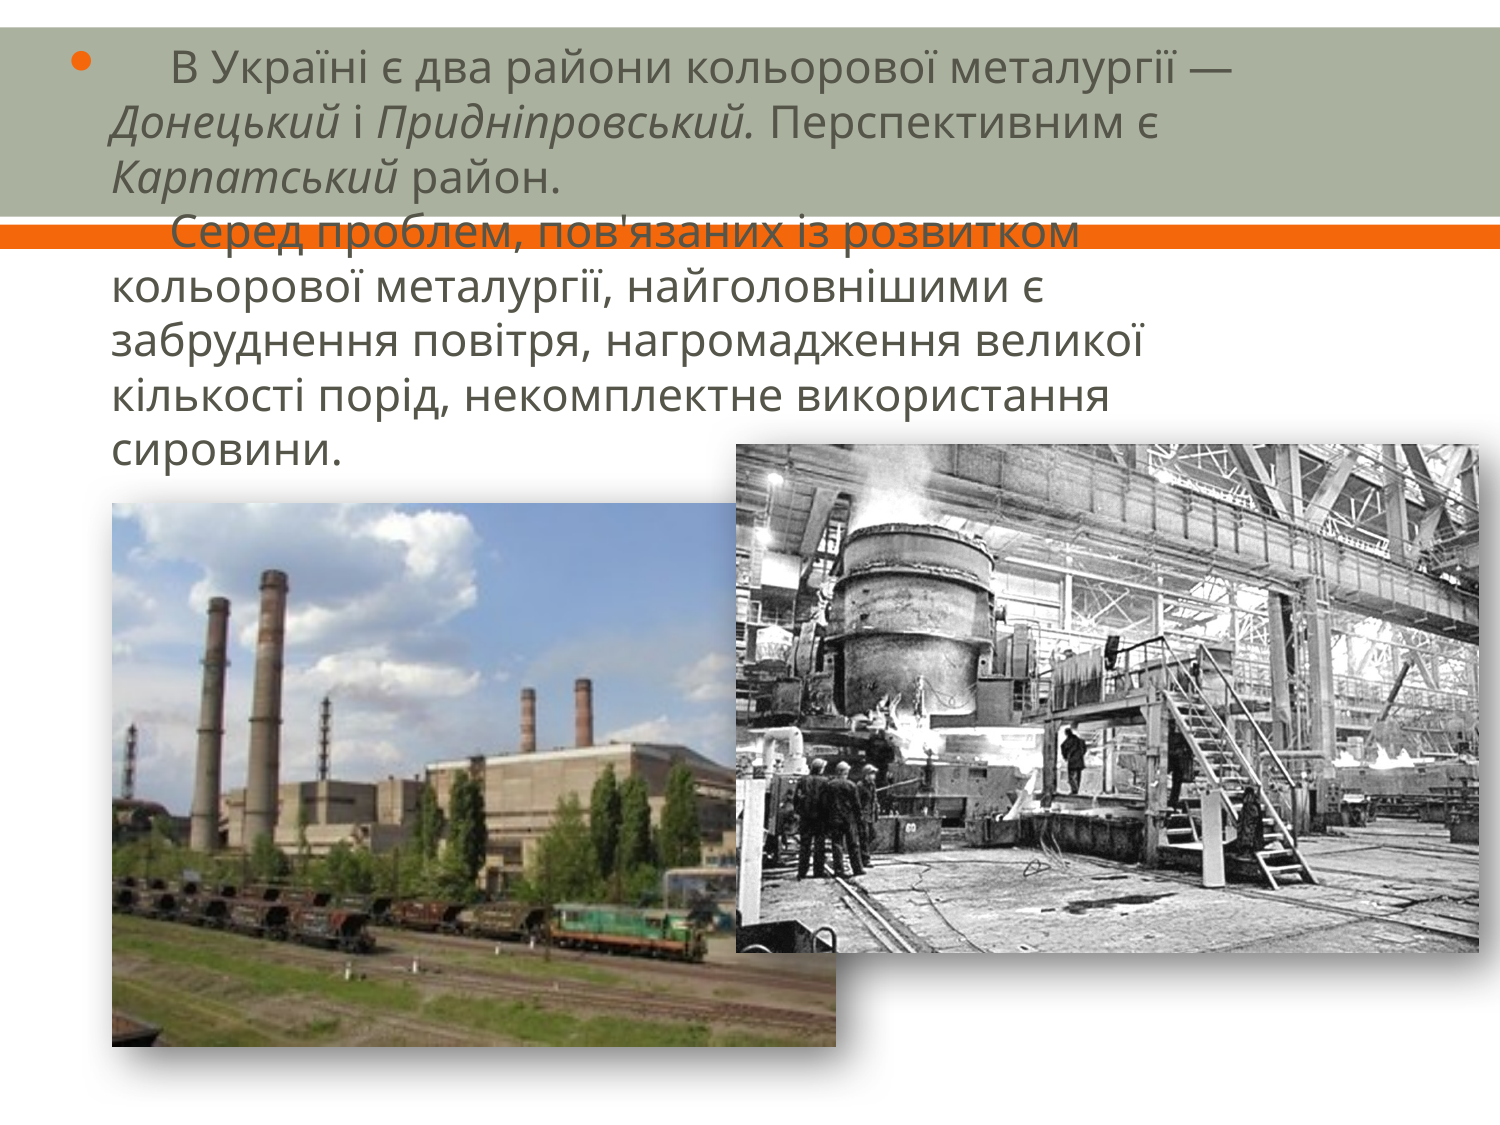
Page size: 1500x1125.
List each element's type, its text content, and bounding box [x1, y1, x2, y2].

picture [111, 444, 1480, 1048]
list В Україні є два райони кольорової металургії — Донецький і Придніпровський. Перспективним є Карпатський район. Серед проблем, пов'язаних із розвитком кольорової металургії, найголовнішими є забруднення повітря, нагромадження великої кількості порід, некомплектне використання сировини. [41, 30, 1319, 486]
